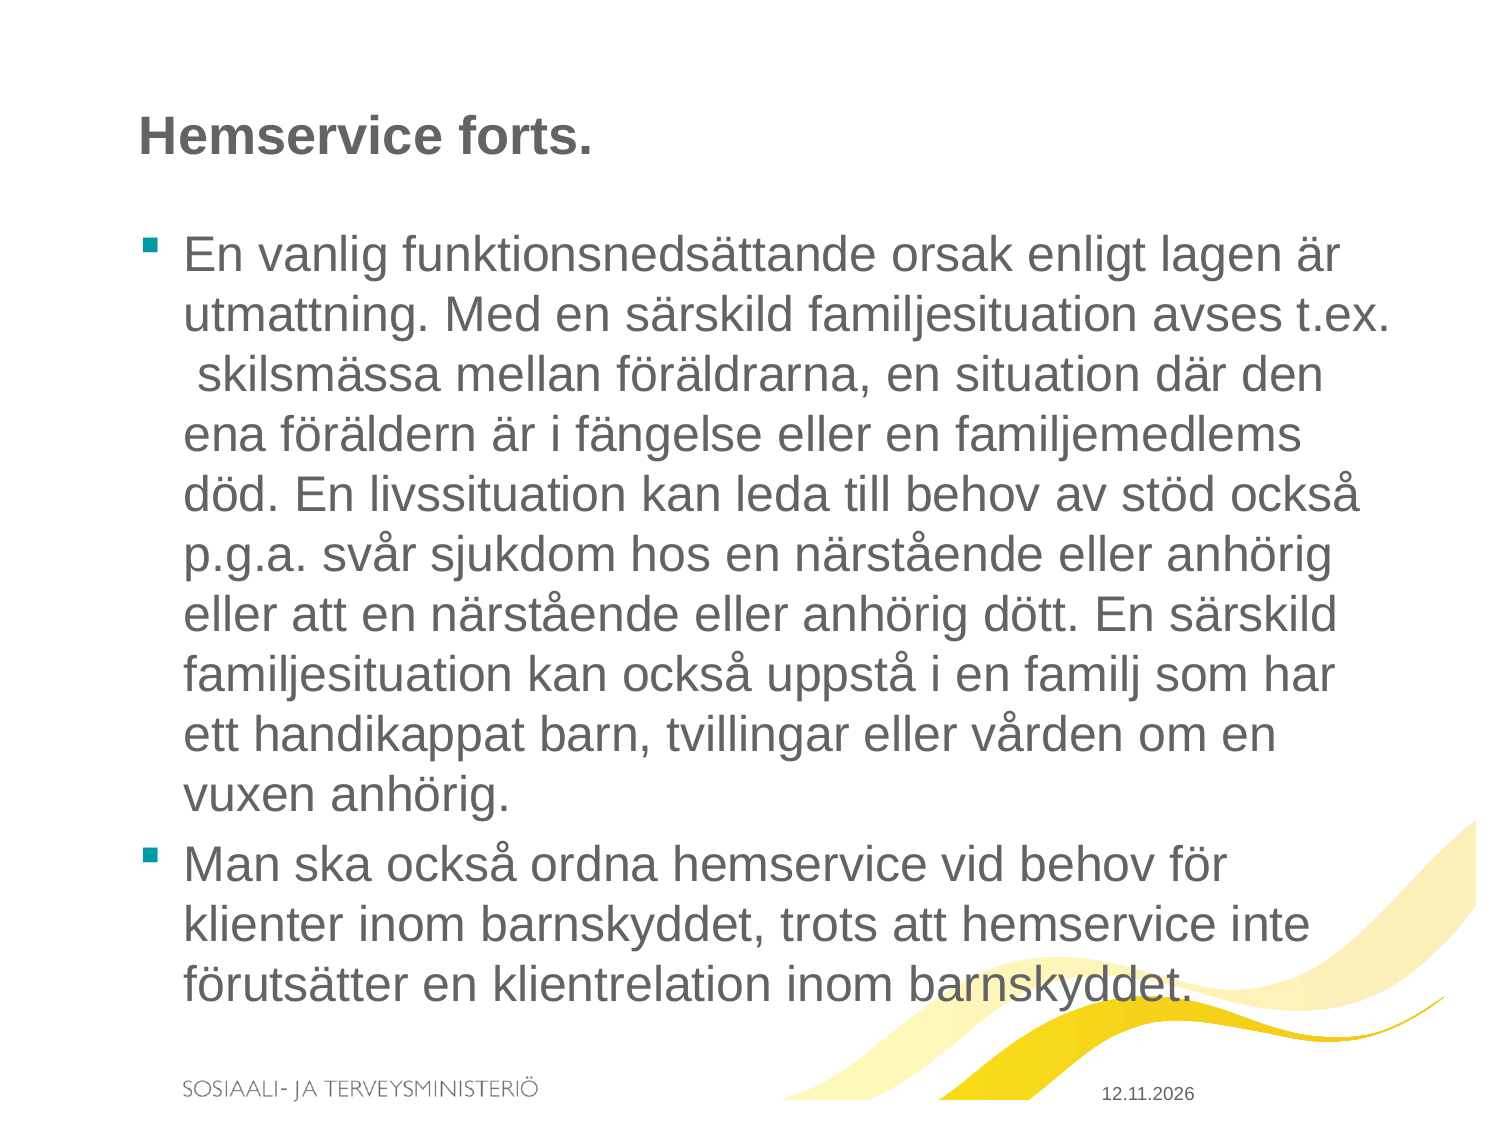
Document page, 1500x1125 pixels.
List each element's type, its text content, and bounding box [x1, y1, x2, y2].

list En vanlig funktionsnedsättande orsak enligt lagen är utmattning. Med en särskild familjesituation avses t.ex. skilsmässa mellan föräldrarna, en situation där den ena föräldern är i fängelse eller en familjemedlems död. En livssituation kan leda till behov av stöd också p.g.a. svår sjukdom hos en närstående eller anhörig eller att en närstående eller anhörig dött. En särskild familjesituation kan också uppstå i en familj som har ett handikappat barn, tvillingar eller vården om en vuxen anhörig. Man ska också ordna hemservice vid behov för klienter inom barnskyddet, trots att hemservice inte förutsätter en klientrelation inom barnskyddet. [123, 214, 1412, 1059]
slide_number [1086, 1076, 1477, 1112]
title Hemservice forts. [123, 42, 1376, 173]
picture [177, 1070, 543, 1106]
